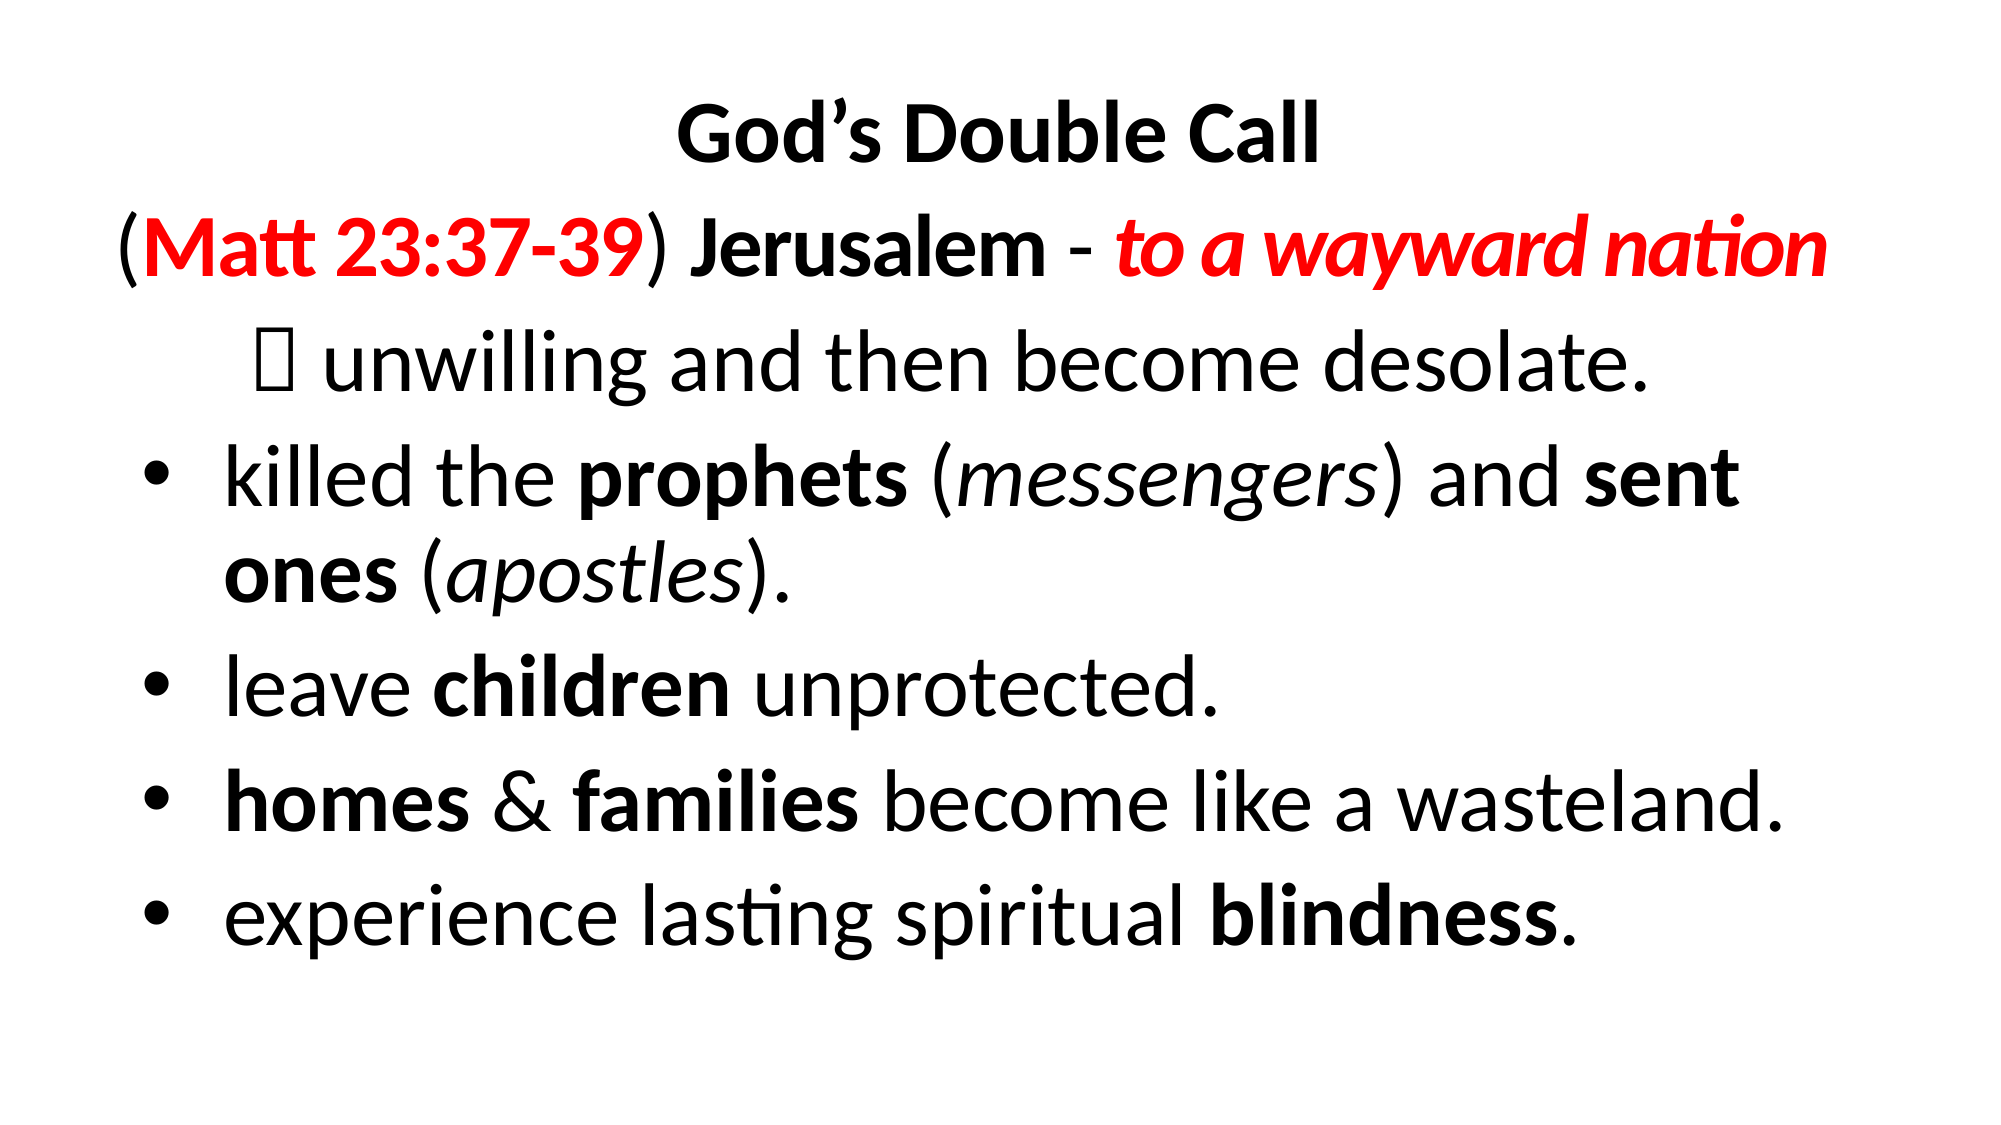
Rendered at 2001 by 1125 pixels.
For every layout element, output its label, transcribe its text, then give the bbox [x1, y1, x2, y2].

subtitle God’s Double Call (Matt 23:37-39) Jerusalem - to a wayward nation  unwilling and then become desolate. killed the prophets (messengers) and sent ones (apostles). leave children unprotected. homes & families become like a wasteland. experience lasting spiritual blindness. [99, 78, 1900, 1047]
